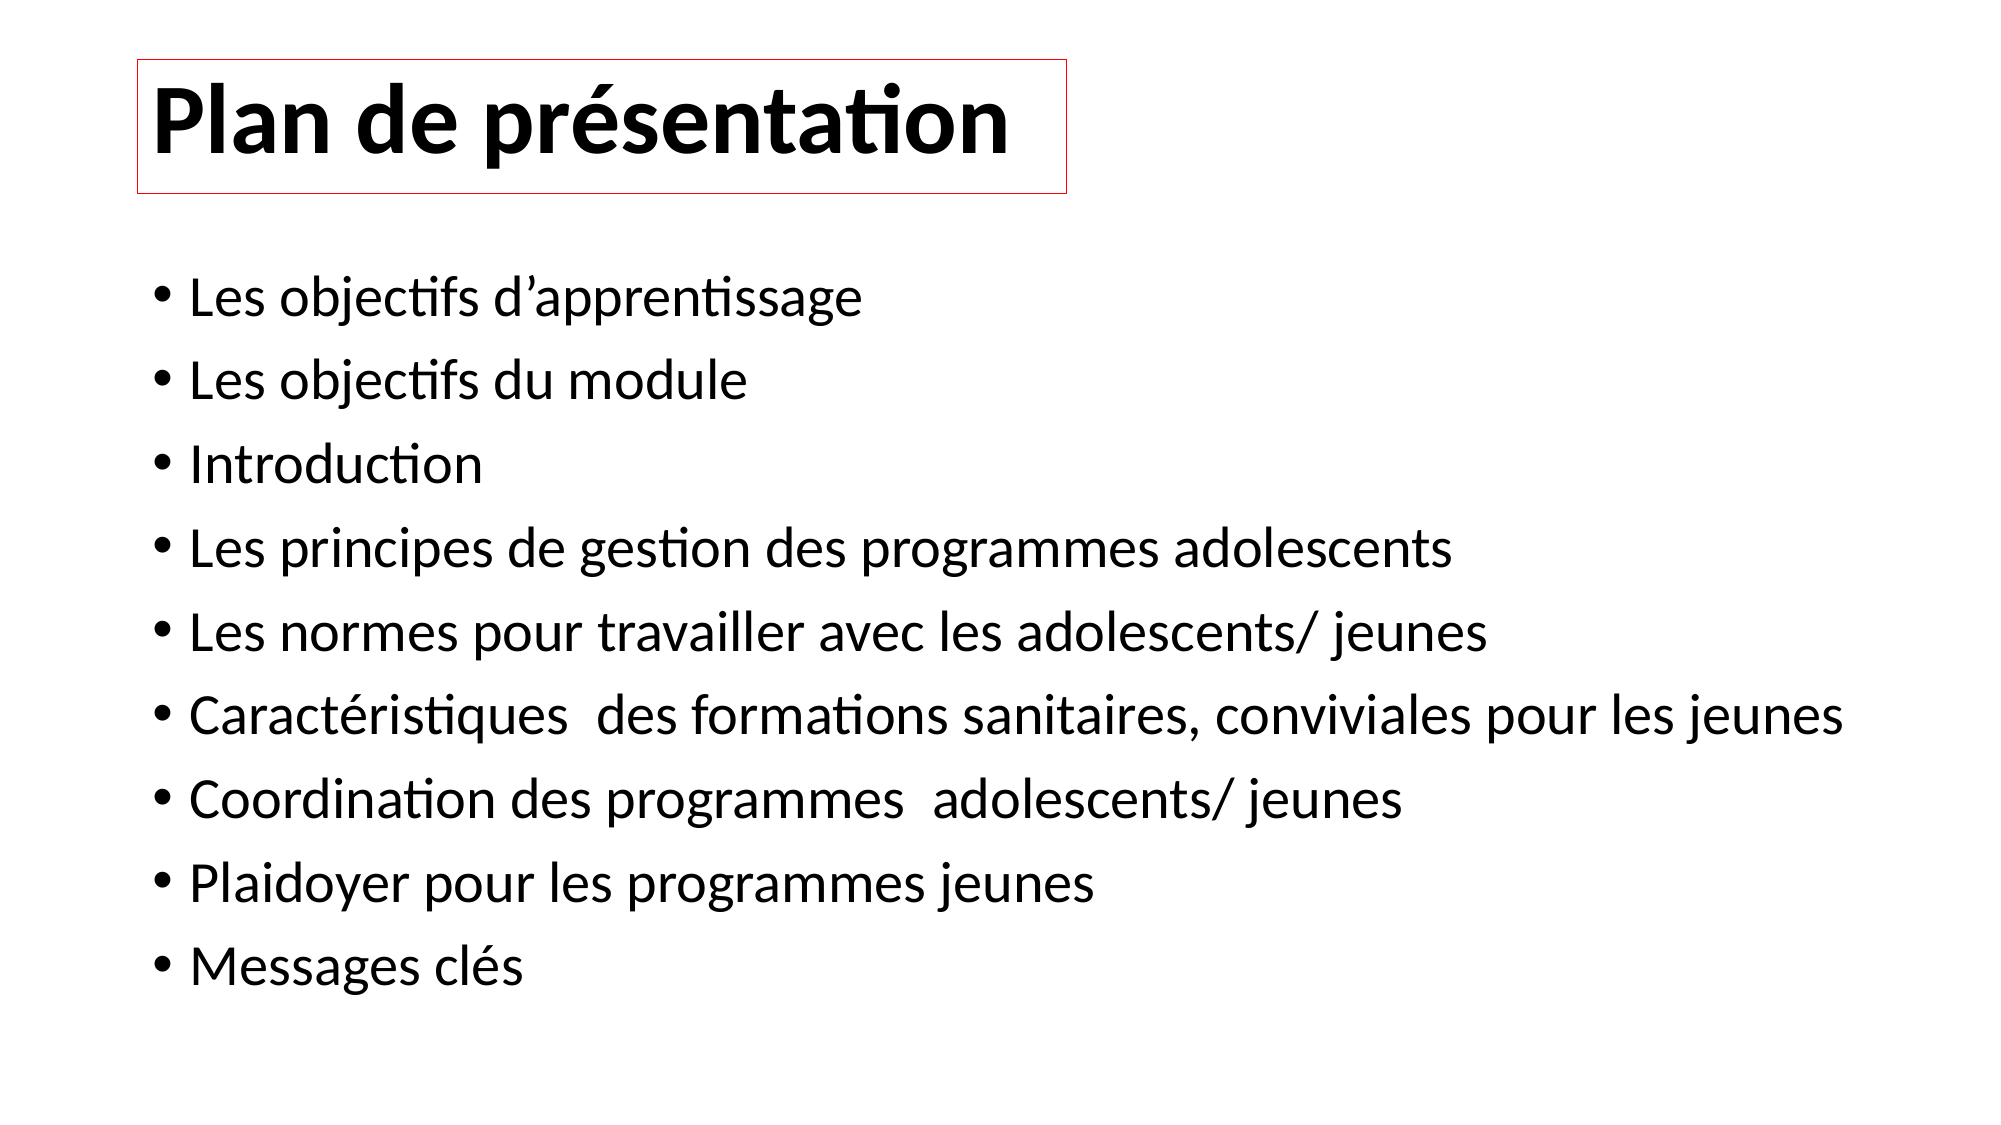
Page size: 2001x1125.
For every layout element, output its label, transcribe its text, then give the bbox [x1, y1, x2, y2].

title Plan de présentation [137, 59, 1067, 194]
list Les objectifs d’apprentissage Les objectifs du module Introduction Les principes de gestion des programmes adolescents Les normes pour travailler avec les adolescents/ jeunes Caractéristiques des formations sanitaires, conviviales pour les jeunes Coordination des programmes adolescents/ jeunes Plaidoyer pour les programmes jeunes Messages clés [137, 258, 1863, 1014]
